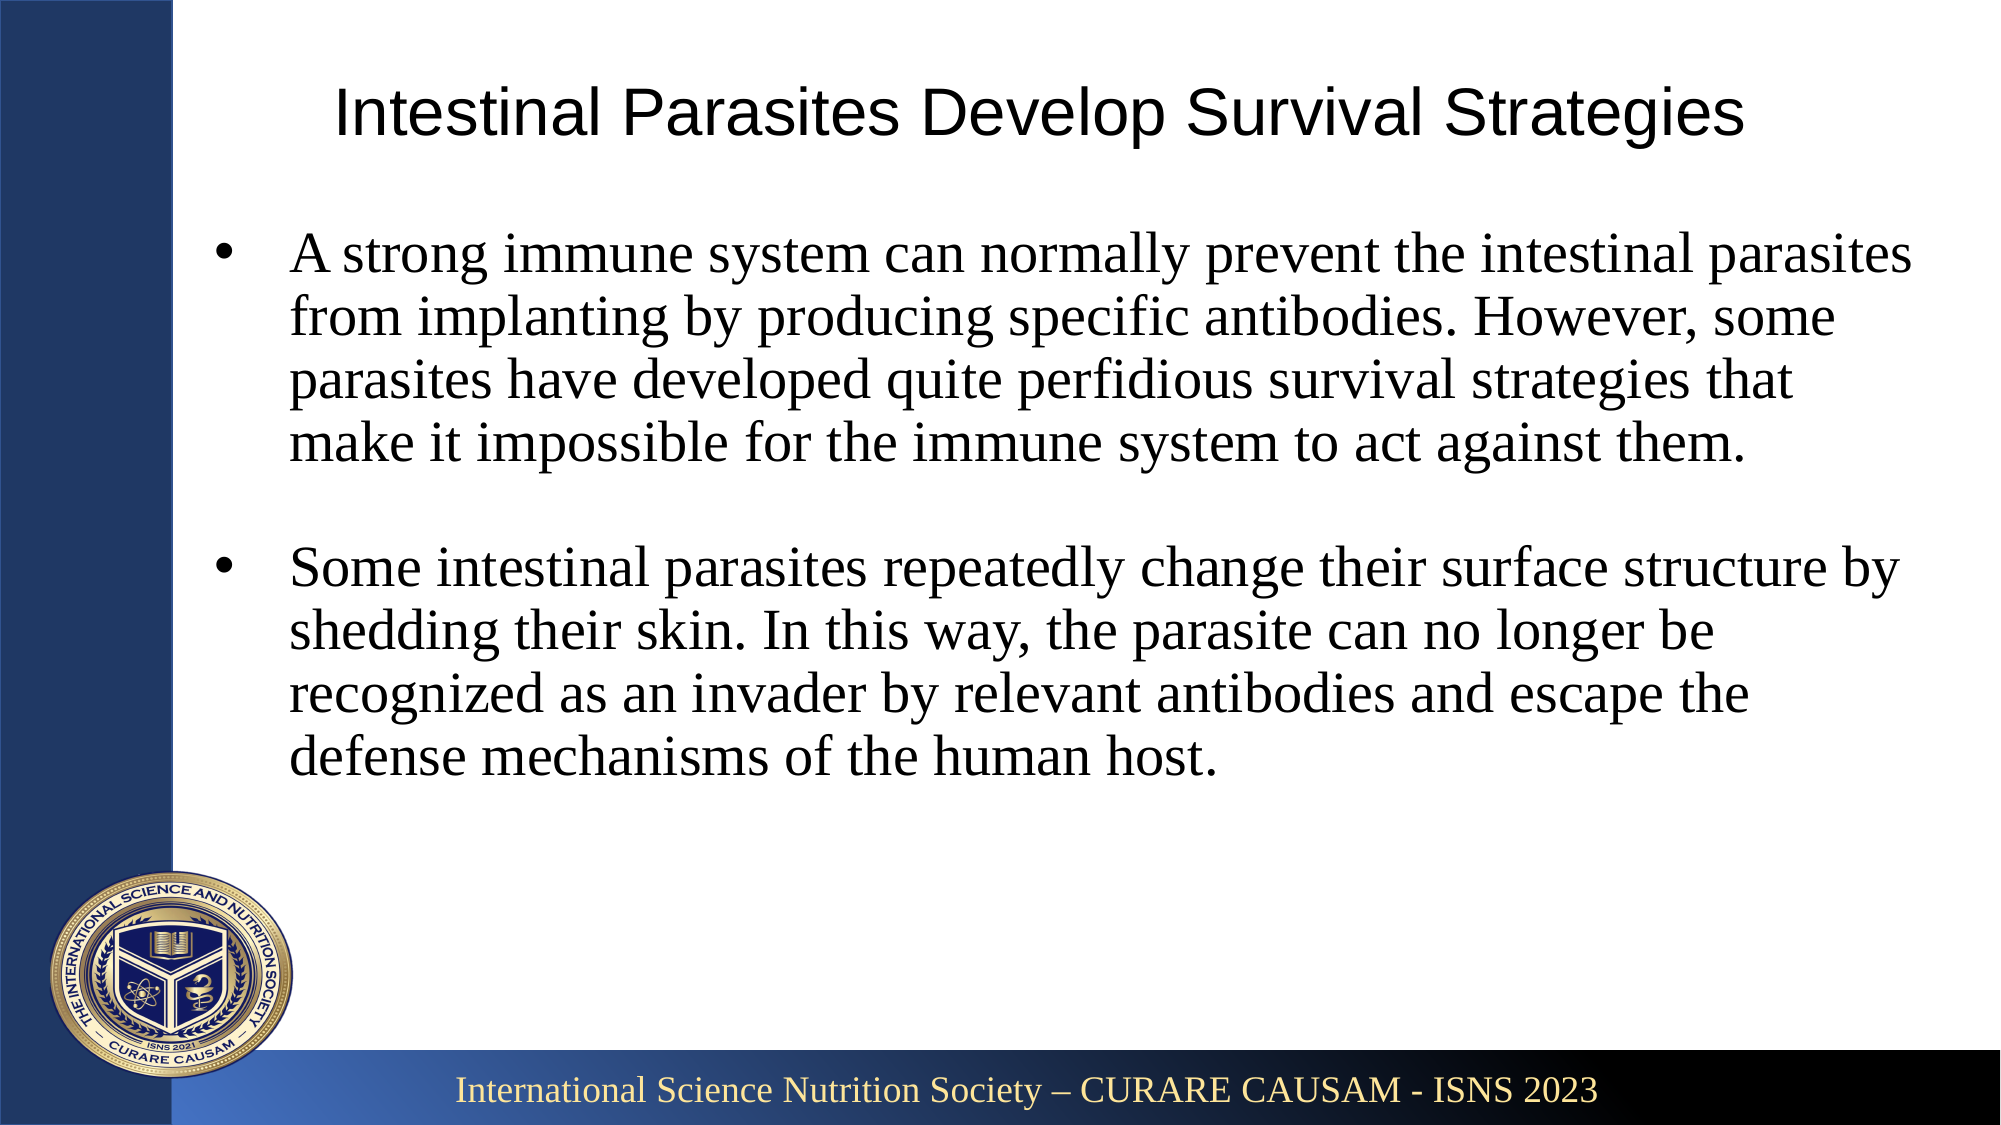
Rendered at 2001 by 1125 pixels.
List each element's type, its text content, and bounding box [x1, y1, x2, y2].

list A strong immune system can normally prevent the intestinal parasites from implanting by producing specific antibodies. However, some parasites have developed quite perfidious survival strategies that make it impossible for the immune system to act against them. Some intestinal parasites repeatedly change their surface structure by shedding their skin. In this way, the parasite can no longer be recognized as an invader by relevant antibodies and escape the defense mechanisms of the human host. [199, 214, 1937, 1006]
text_box International Science Nutrition Society – CURARE CAUSAM - ISNS 2023 [440, 1057, 1733, 1118]
title Intestinal Parasites Develop Survival Strategies [178, 70, 1904, 240]
picture [41, 851, 303, 1098]
text_box [172, 1050, 2000, 1125]
text_box [0, 0, 173, 1125]
